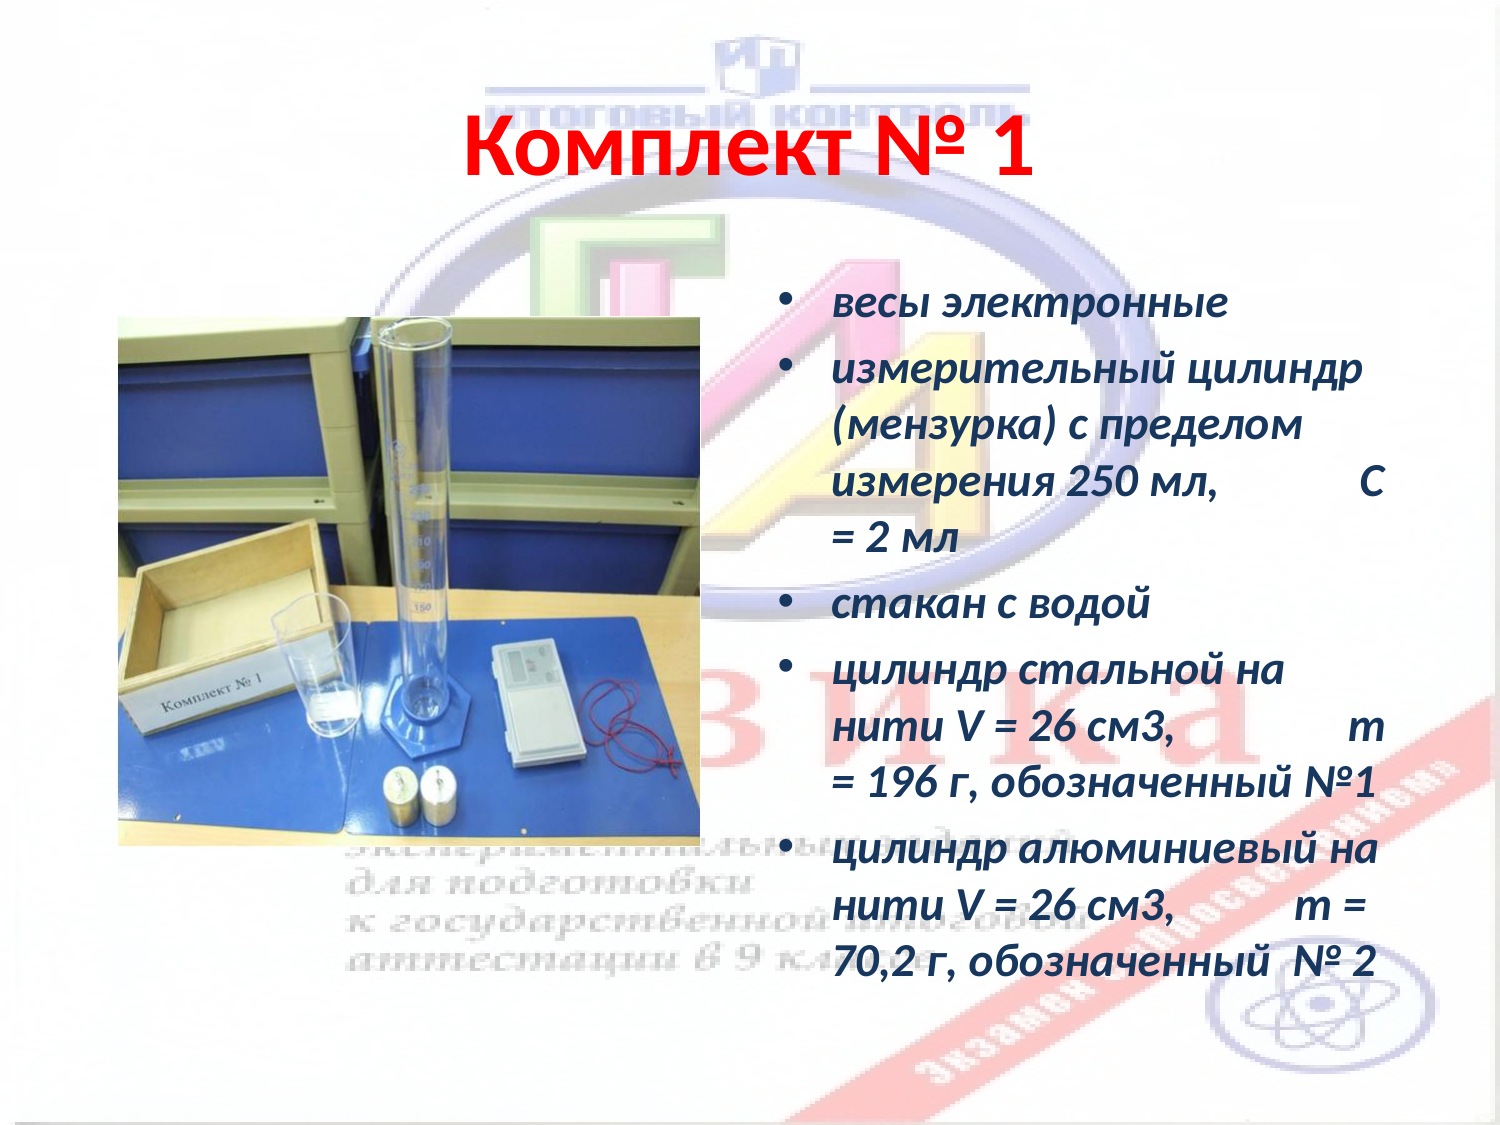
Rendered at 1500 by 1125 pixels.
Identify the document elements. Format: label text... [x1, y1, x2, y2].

title Комплект № 1 [75, 45, 1425, 233]
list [116, 316, 701, 847]
list весы электронные измерительный цилиндр (мензурка) с пределом измерения 250 мл, C = 2 мл стакан с водой цилиндр стальной на нити V = 26 см3, m = 196 г, обозначенный №1 цилиндр алюминиевый на нити V = 26 см3, m = 70,2 г, обозначенный № 2 [762, 262, 1425, 1005]
